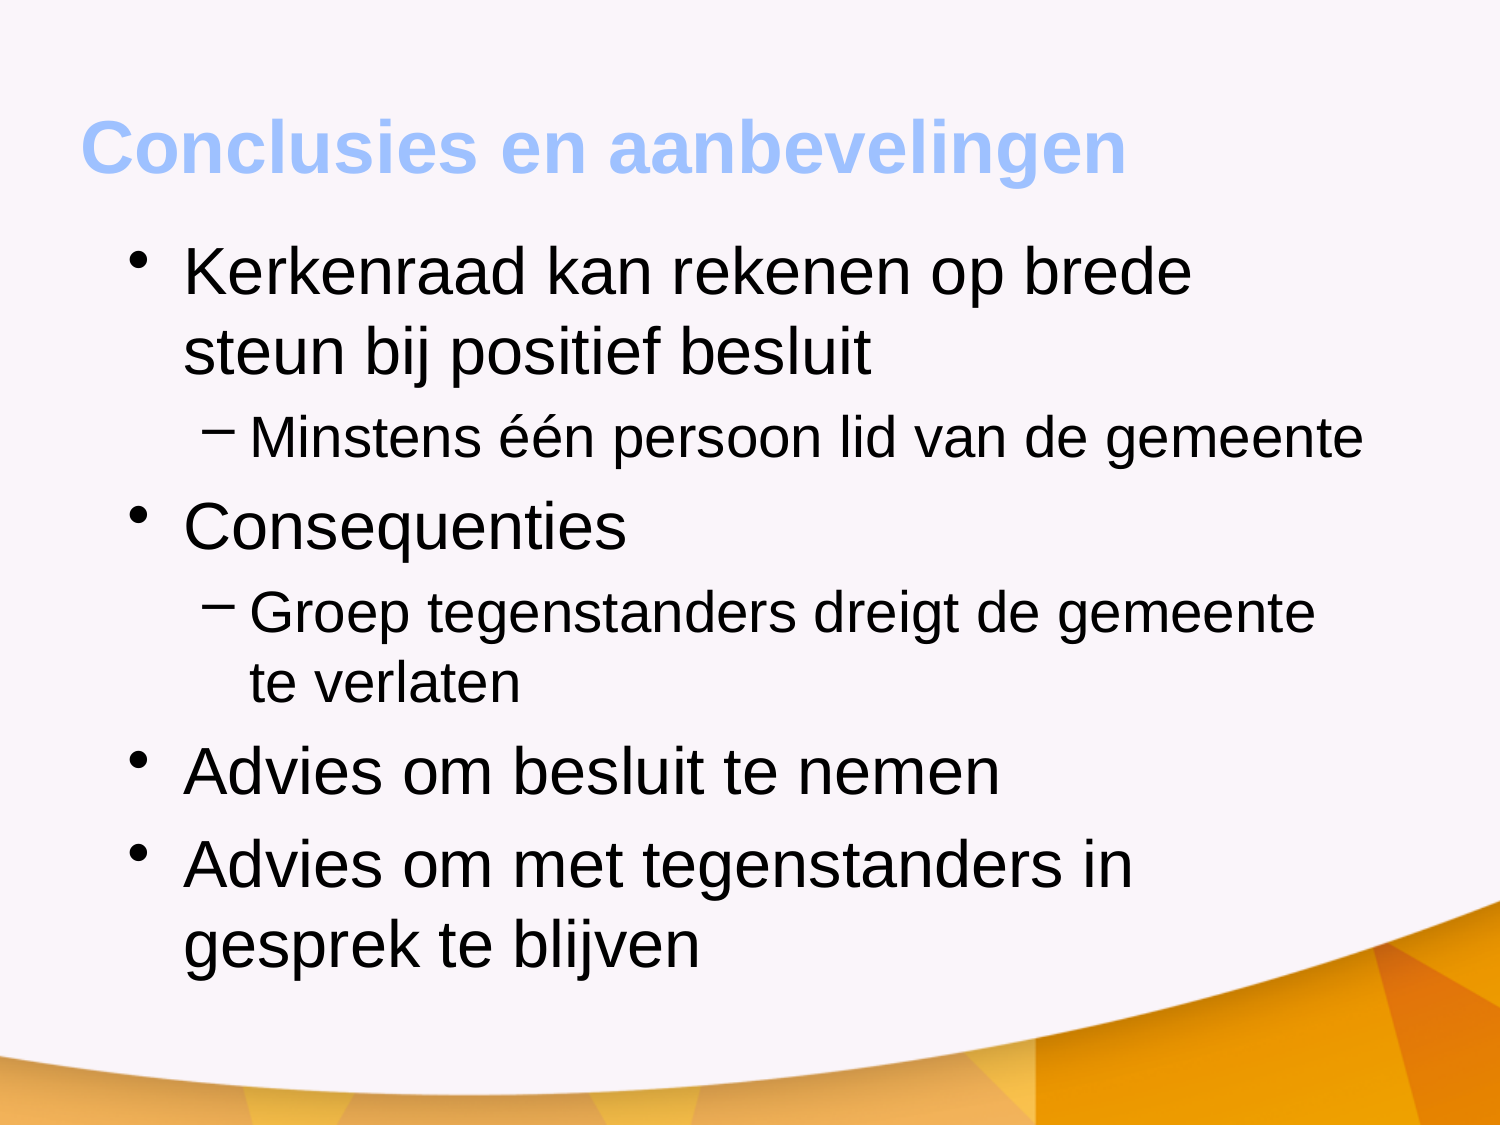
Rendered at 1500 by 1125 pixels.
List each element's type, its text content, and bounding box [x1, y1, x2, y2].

title Conclusies en aanbevelingen [64, 101, 1341, 211]
picture [0, 0, 1500, 1125]
list Kerkenraad kan rekenen op brede steun bij positief besluit Minstens één persoon lid van de gemeente Consequenties Groep tegenstanders dreigt de gemeente te verlaten Advies om besluit te nemen Advies om met tegenstanders in gesprek te blijven [111, 219, 1388, 1000]
